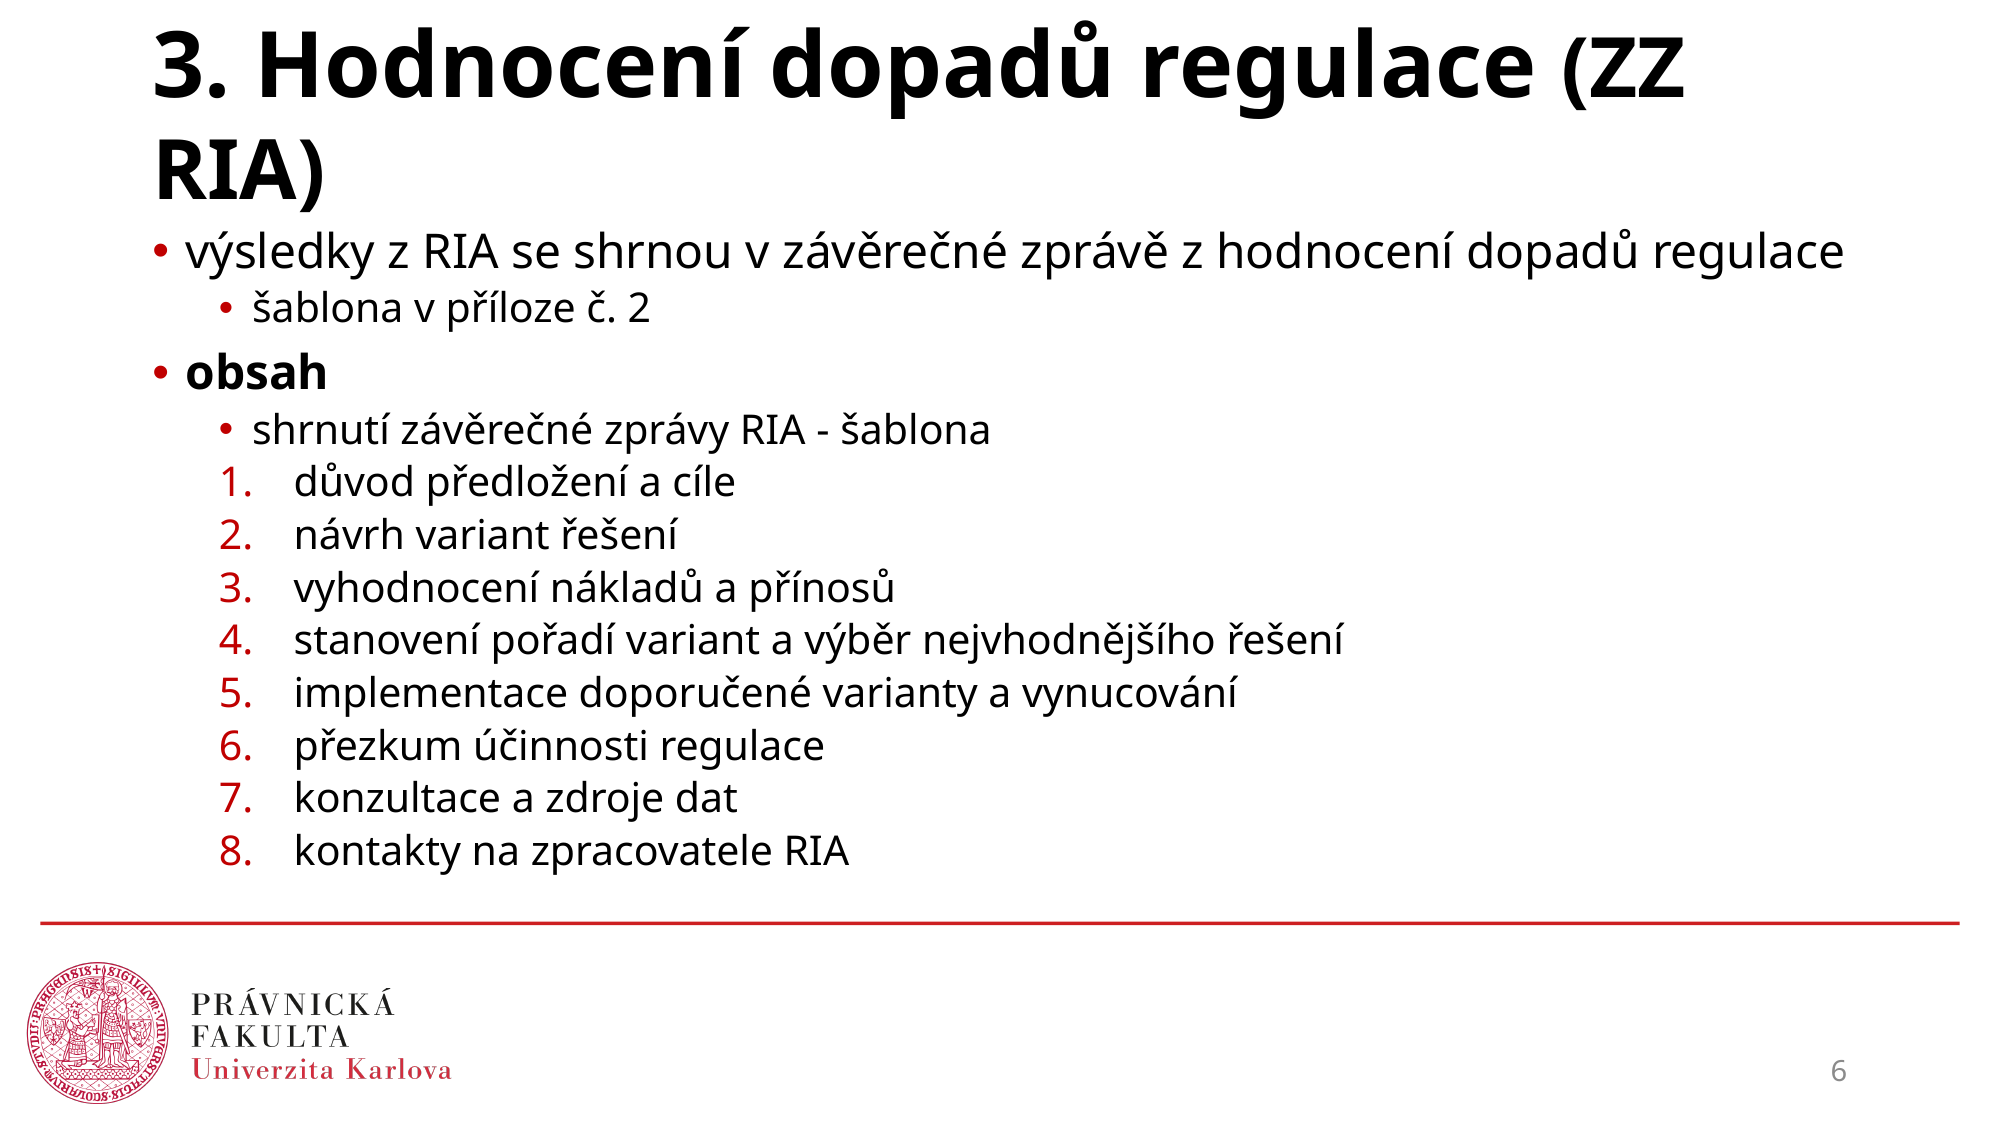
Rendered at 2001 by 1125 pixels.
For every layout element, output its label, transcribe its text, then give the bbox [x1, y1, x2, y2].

title 3. Hodnocení dopadů regulace (ZZ RIA) [137, 2, 1863, 220]
picture [26, 962, 452, 1104]
slide_number 6 [1412, 1042, 1863, 1103]
list výsledky z RIA se shrnou v závěrečné zprávě z hodnocení dopadů regulace šablona v příloze č. 2 obsah shrnutí závěrečné zprávy RIA - šablona důvod předložení a cíle návrh variant řešení vyhodnocení nákladů a přínosů stanovení pořadí variant a výběr nejvhodnějšího řešení implementace doporučené varianty a vynucování přezkum účinnosti regulace konzultace a zdroje dat kontakty na zpracovatele RIA [137, 220, 1863, 905]
